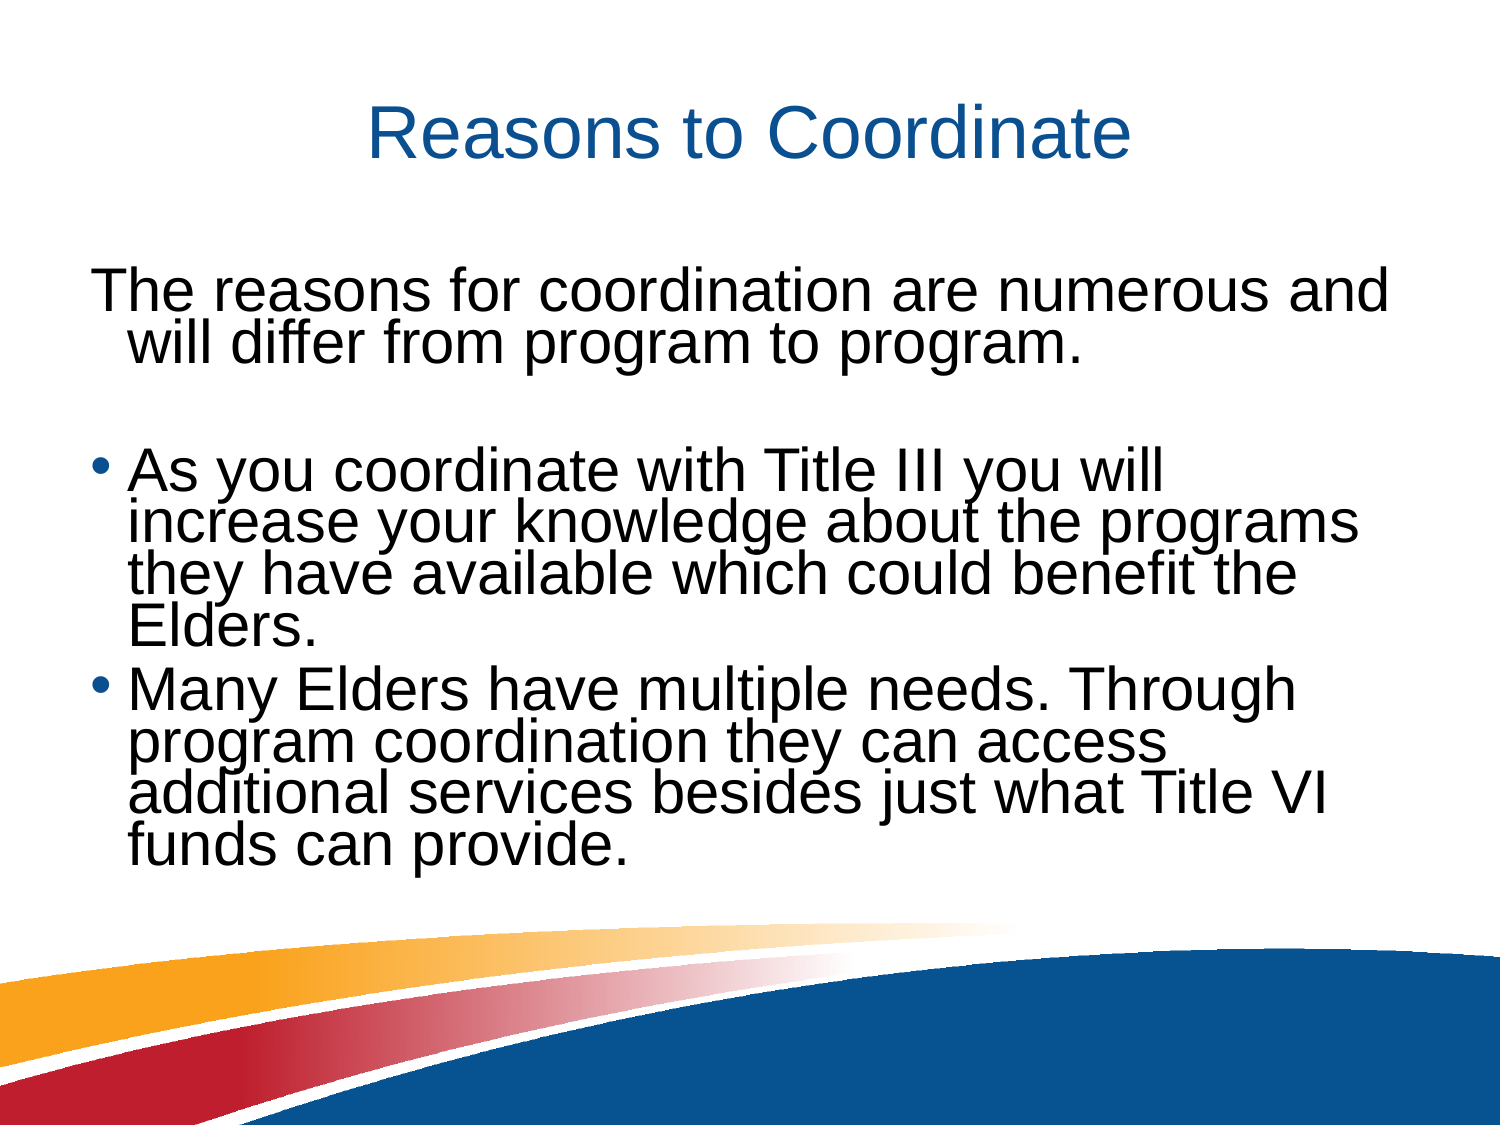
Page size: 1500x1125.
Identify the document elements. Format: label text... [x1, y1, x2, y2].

title Reasons to Coordinate [75, 45, 1425, 213]
picture [0, 887, 1500, 1125]
list The reasons for coordination are numerous and will differ from program to program. As you coordinate with Title III you will increase your knowledge about the programs they have available which could benefit the Elders. Many Elders have multiple needs. Through program coordination they can access additional services besides just what Title VI funds can provide. [75, 262, 1425, 900]
